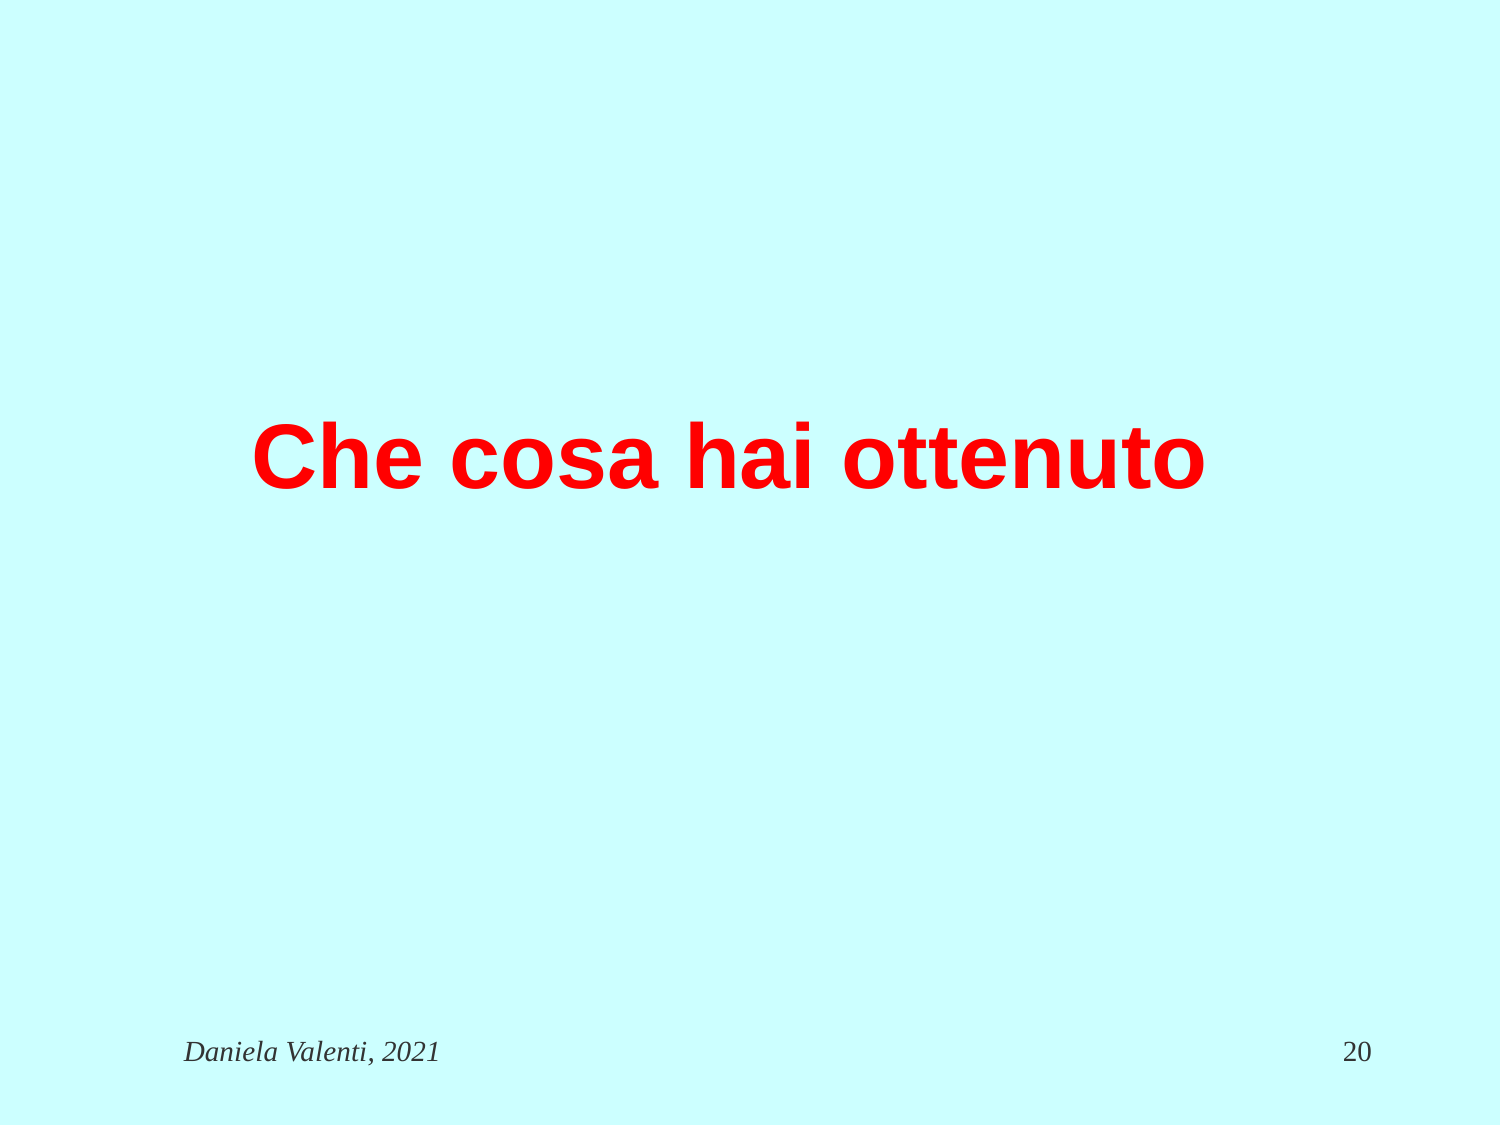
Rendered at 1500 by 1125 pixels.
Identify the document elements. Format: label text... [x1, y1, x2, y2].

title Che cosa hai ottenuto [236, 452, 1264, 519]
footer Daniela Valenti, 2021 [93, 1024, 532, 1101]
slide_number 20 [1074, 1024, 1388, 1101]
title Che cosa hai ottenuto [236, 384, 1264, 451]
